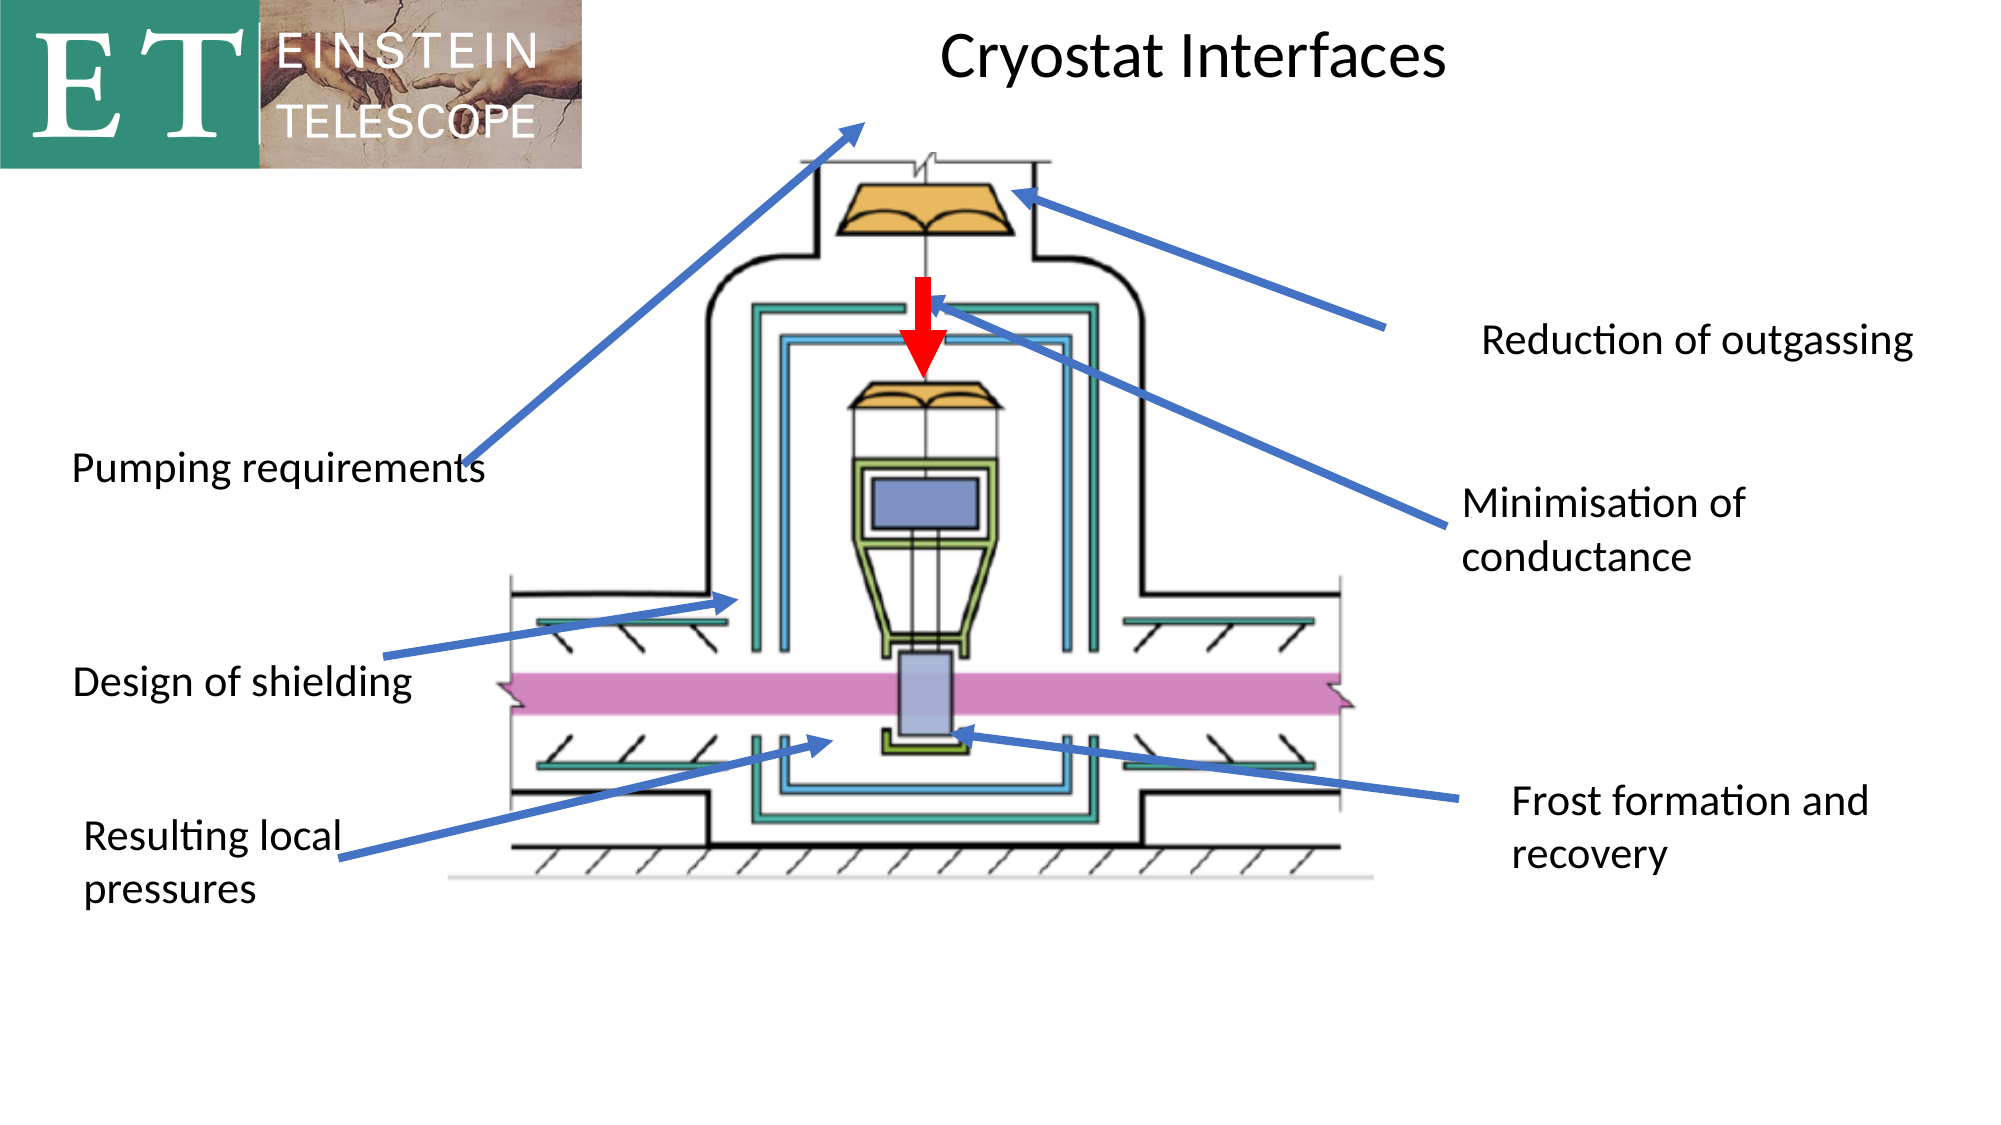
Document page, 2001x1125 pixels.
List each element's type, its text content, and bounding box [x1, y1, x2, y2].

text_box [918, 296, 1439, 528]
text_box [338, 740, 834, 859]
text_box Resulting local pressures [68, 798, 369, 921]
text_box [383, 599, 739, 657]
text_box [463, 122, 866, 465]
text_box Frost formation and recovery [1496, 763, 1896, 885]
text_box Pumping requirements [56, 430, 447, 499]
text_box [1010, 190, 1386, 328]
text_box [948, 733, 1460, 799]
text_box Design of shielding [57, 644, 429, 713]
text_box Cryostat Interfaces [926, 3, 1463, 98]
text_box Minimisation of conductance [1446, 465, 1772, 588]
picture [0, 0, 1374, 882]
text_box Reduction of outgassing [1466, 302, 1930, 371]
